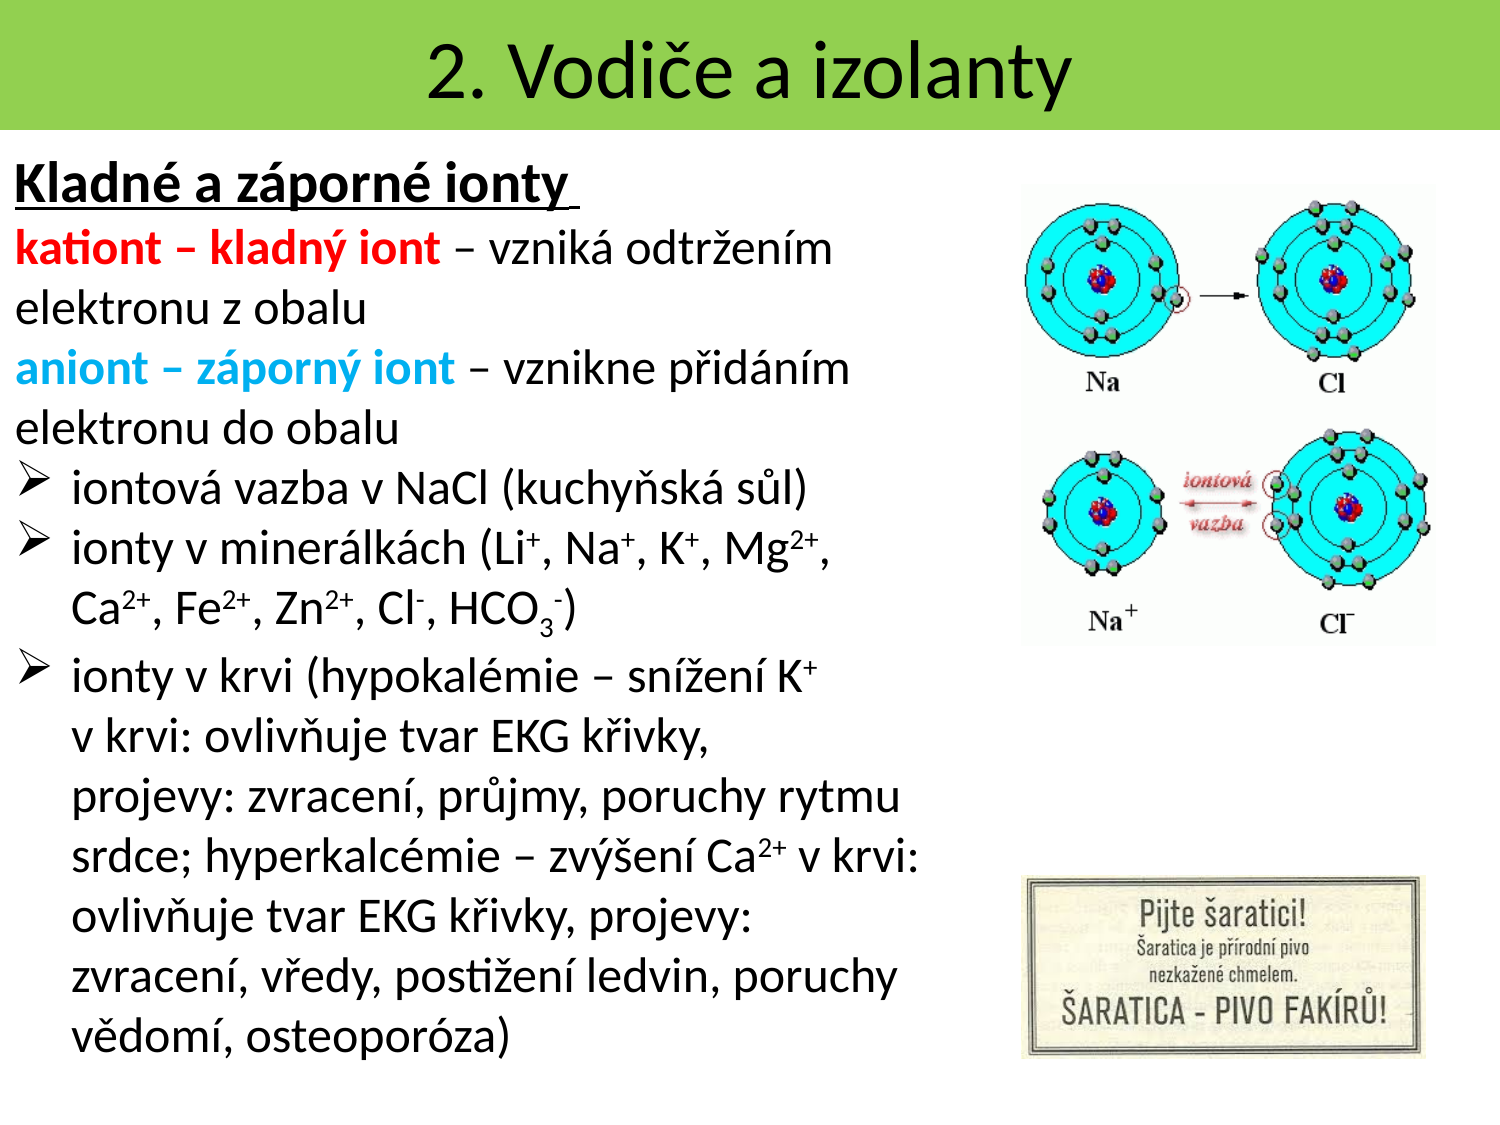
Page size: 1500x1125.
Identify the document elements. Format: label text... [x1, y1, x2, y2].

picture [1021, 184, 1436, 646]
text_box 2. Vodiče a izolanty [0, 0, 1500, 130]
text_box Kladné a záporné ionty kationt – kladný iont – vzniká odtržením elektronu z obalu aniont – záporný iont – vznikne přidáním elektronu do obalu iontová vazba v NaCl (kuchyňská sůl) ionty v minerálkách (Li+, Na+, K+, Mg2+, Ca2+, Fe2+, Zn2+, Cl-, HCO3-) ionty v krvi (hypokalémie – snížení K+ v krvi: ovlivňuje tvar EKG křivky, projevy: zvracení, průjmy, poruchy rytmu srdce; hyperkalcémie – zvýšení Ca2+ v krvi: ovlivňuje tvar EKG křivky, projevy: zvracení, vředy, postižení ledvin, poruchy vědomí, osteoporóza) [0, 137, 939, 1071]
picture [1021, 874, 1426, 1059]
